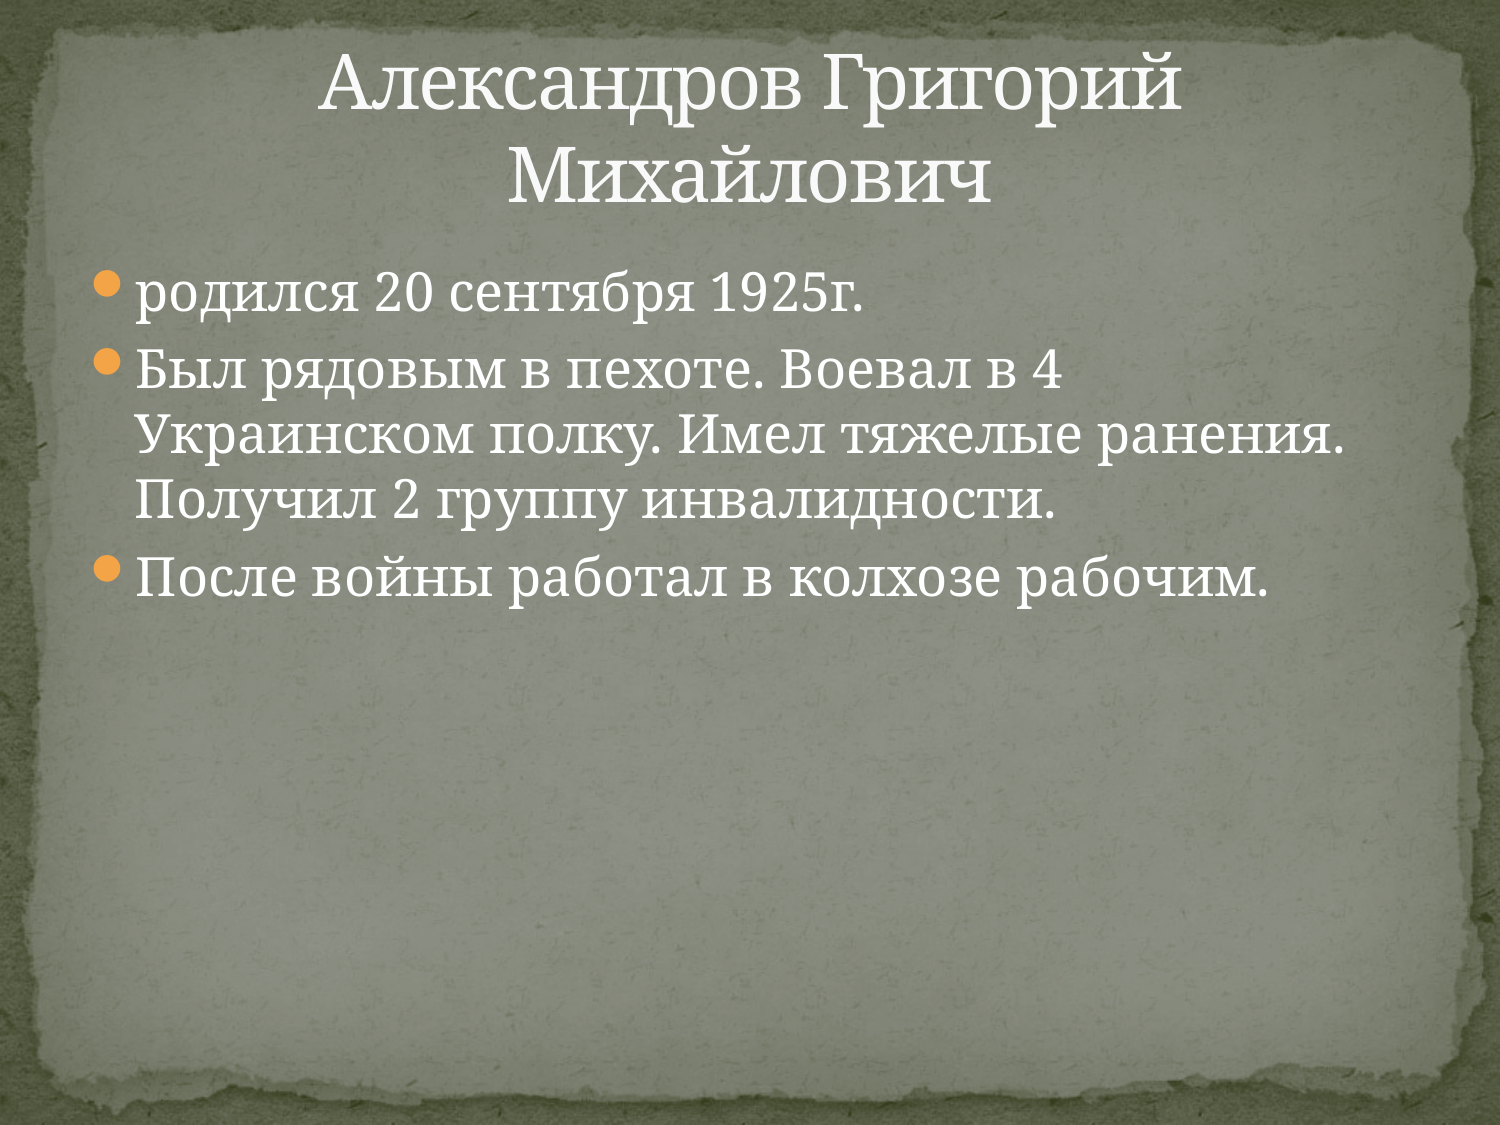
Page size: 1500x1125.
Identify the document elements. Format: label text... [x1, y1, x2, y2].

title Александров Григорий Михайлович [74, 24, 1425, 225]
list родился 20 сентября 1925г. Был рядовым в пехоте. Воевал в 4 Украинском полку. Имел тяжелые ранения. Получил 2 группу инвалидности. После войны работал в колхозе рабочим. [75, 249, 1425, 1000]
